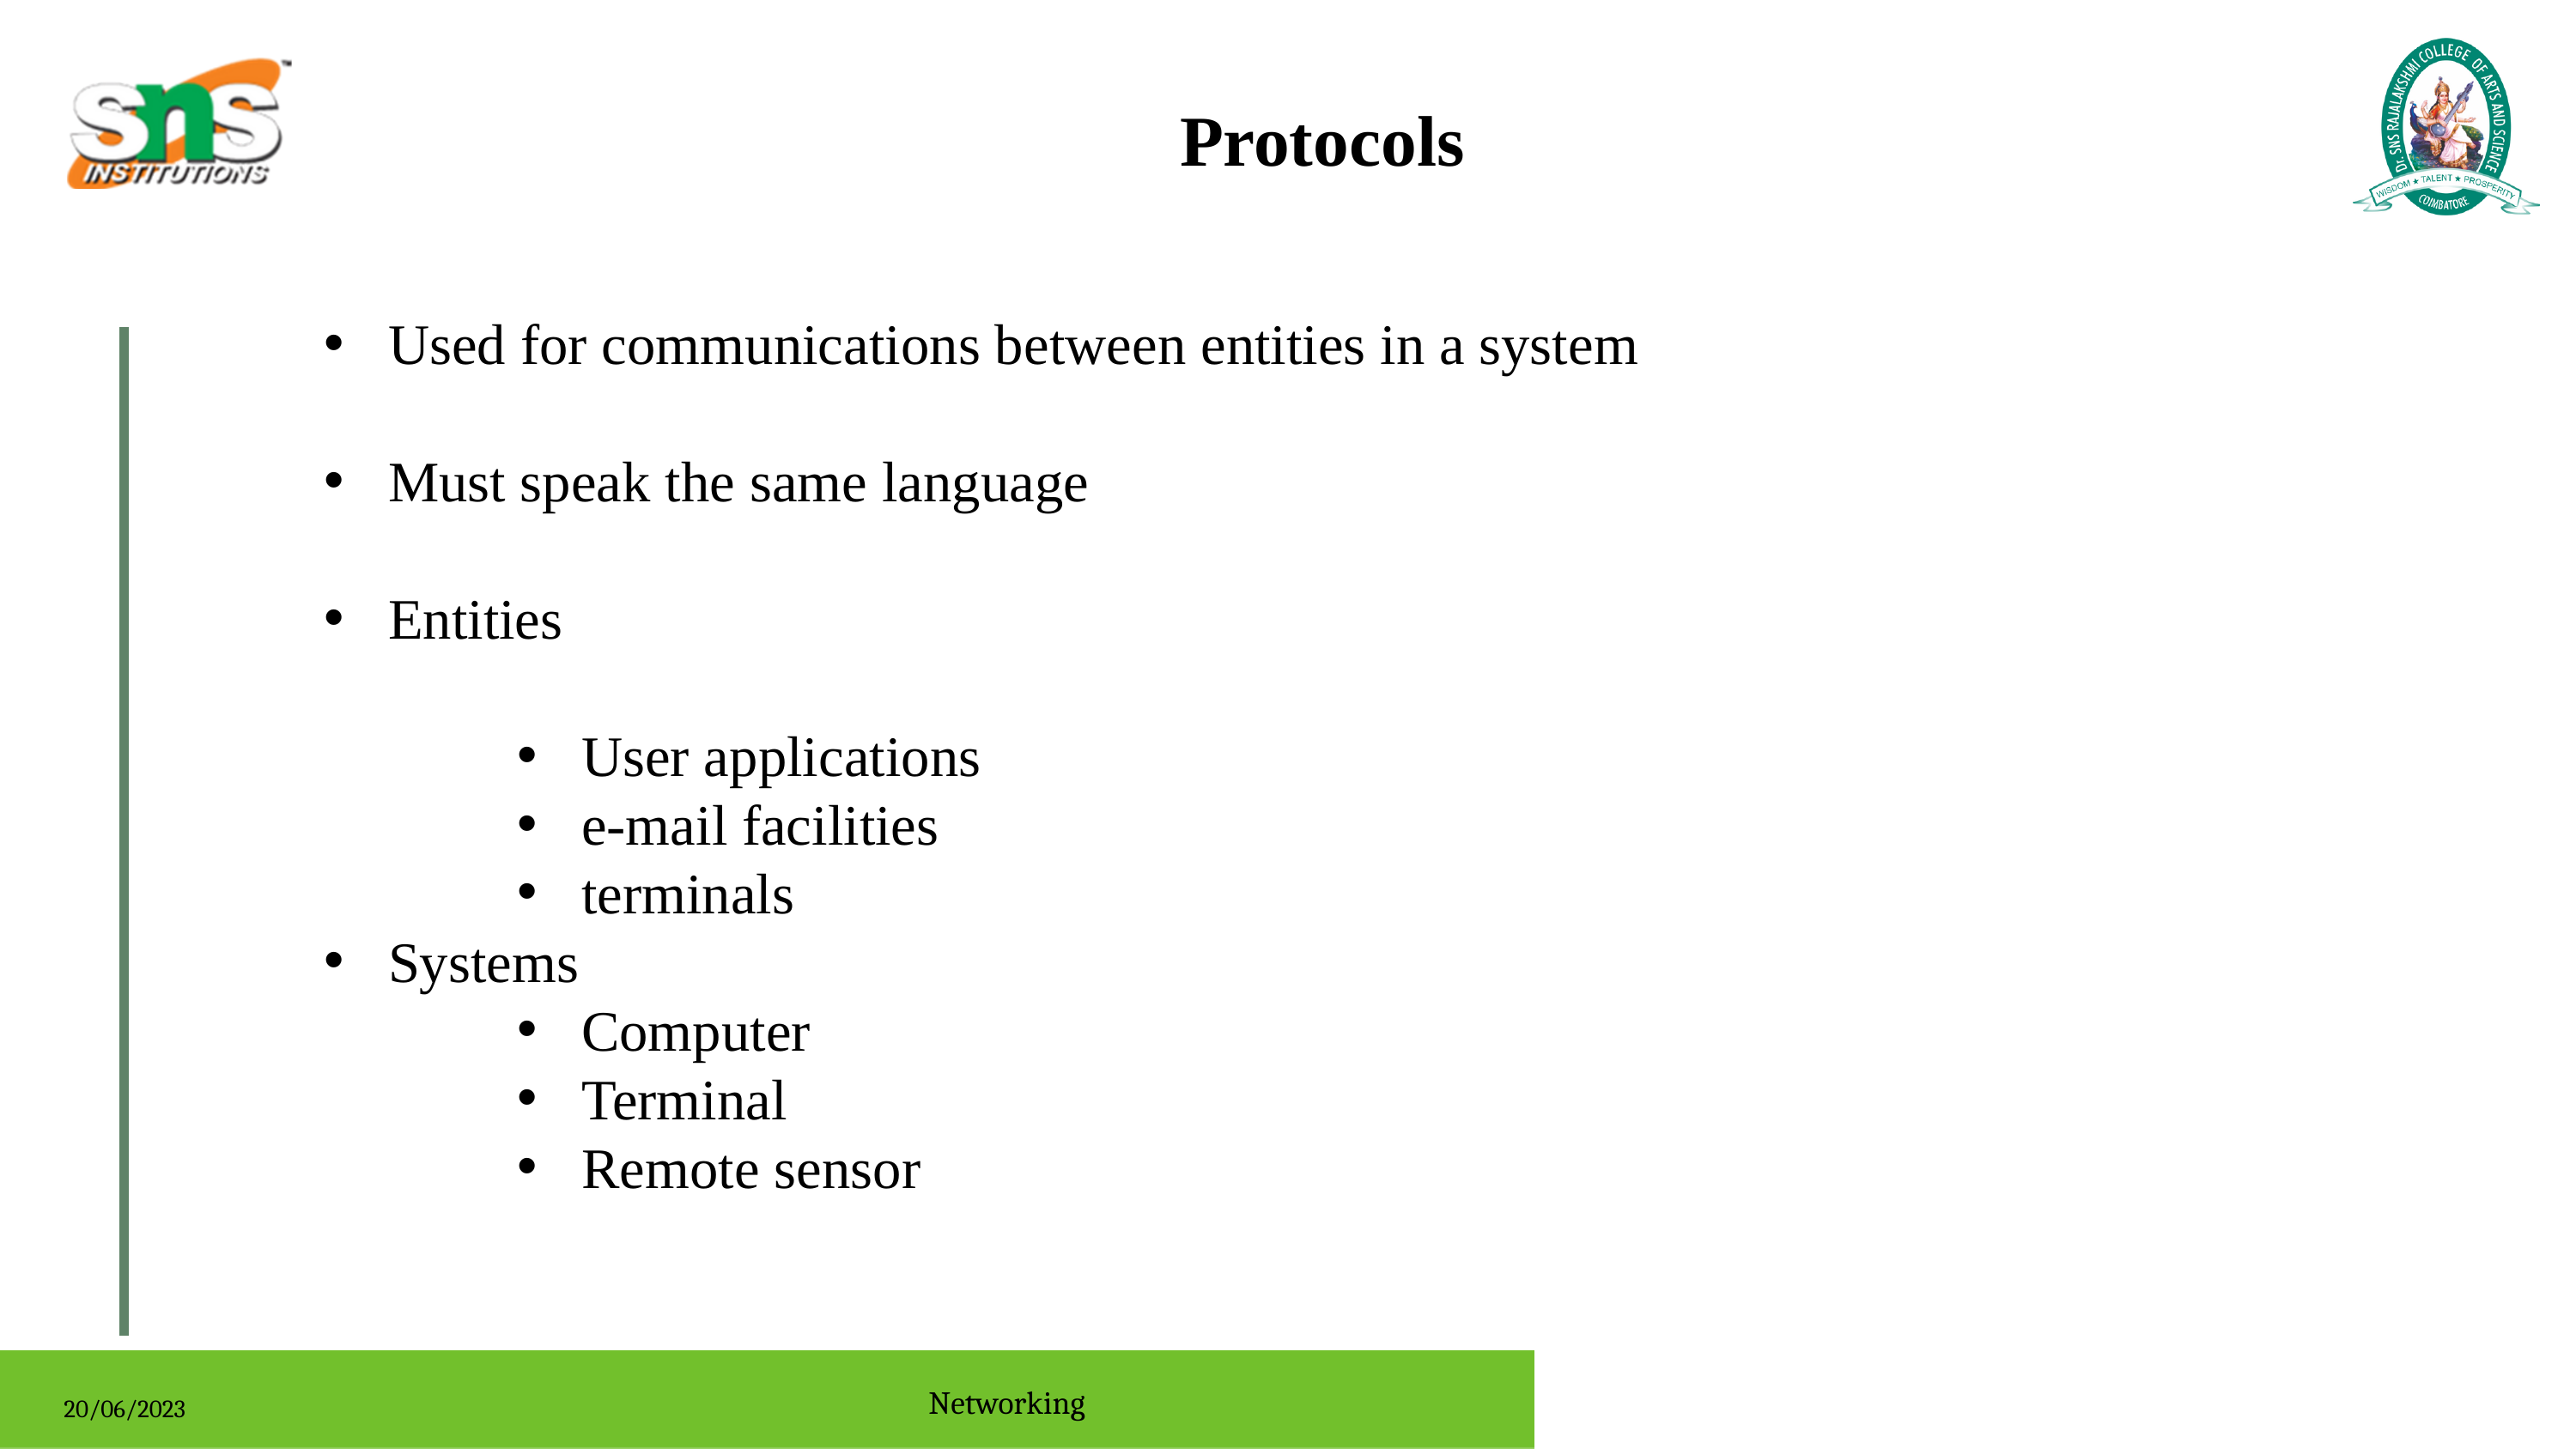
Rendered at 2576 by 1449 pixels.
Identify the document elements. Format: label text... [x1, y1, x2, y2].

text_box Used for communications between entities in a system Must speak the same language Entities User applications e-mail facilities terminals Systems Computer Terminal Remote sensor [311, 300, 2061, 1206]
text_box Protocols [461, 75, 2184, 181]
picture [66, 57, 292, 189]
picture [0, 1350, 1534, 1449]
picture [2353, 38, 2540, 216]
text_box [118, 326, 130, 1337]
